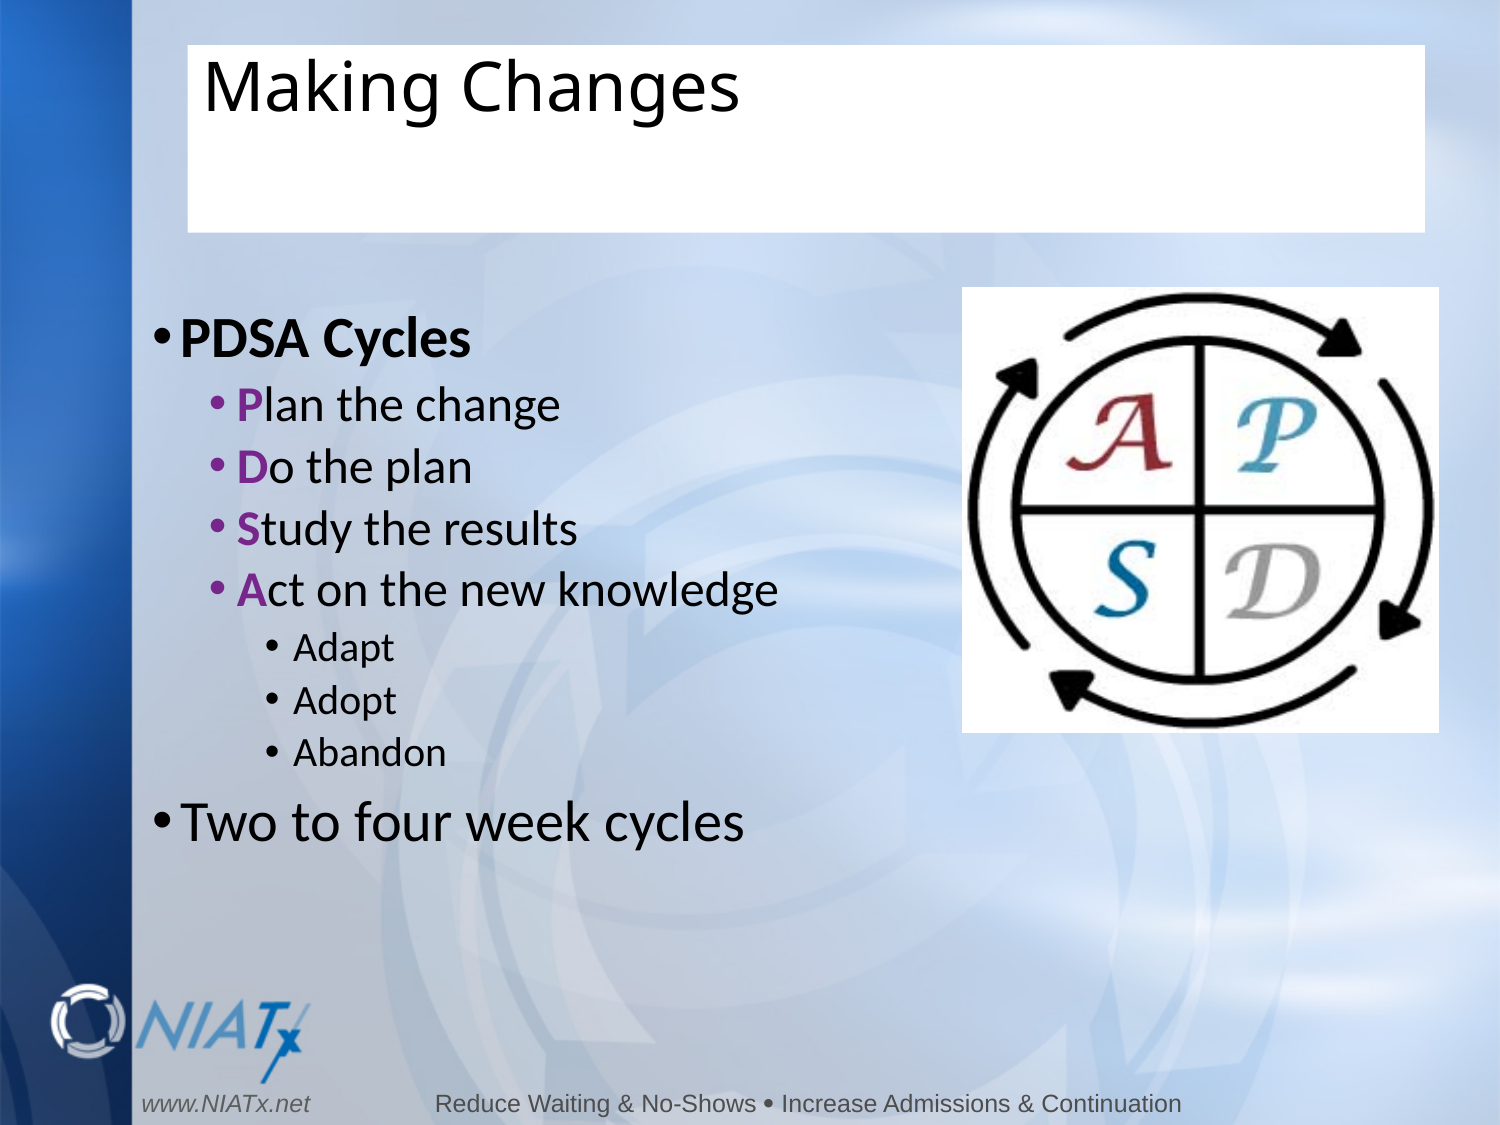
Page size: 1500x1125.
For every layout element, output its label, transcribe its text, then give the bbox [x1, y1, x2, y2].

list PDSA Cycles Plan the change Do the plan Study the results Act on the new knowledge Adapt Adopt Abandon Two to four week cycles [137, 299, 988, 975]
title Making Changes [187, 45, 1425, 233]
picture [0, 0, 1500, 1125]
